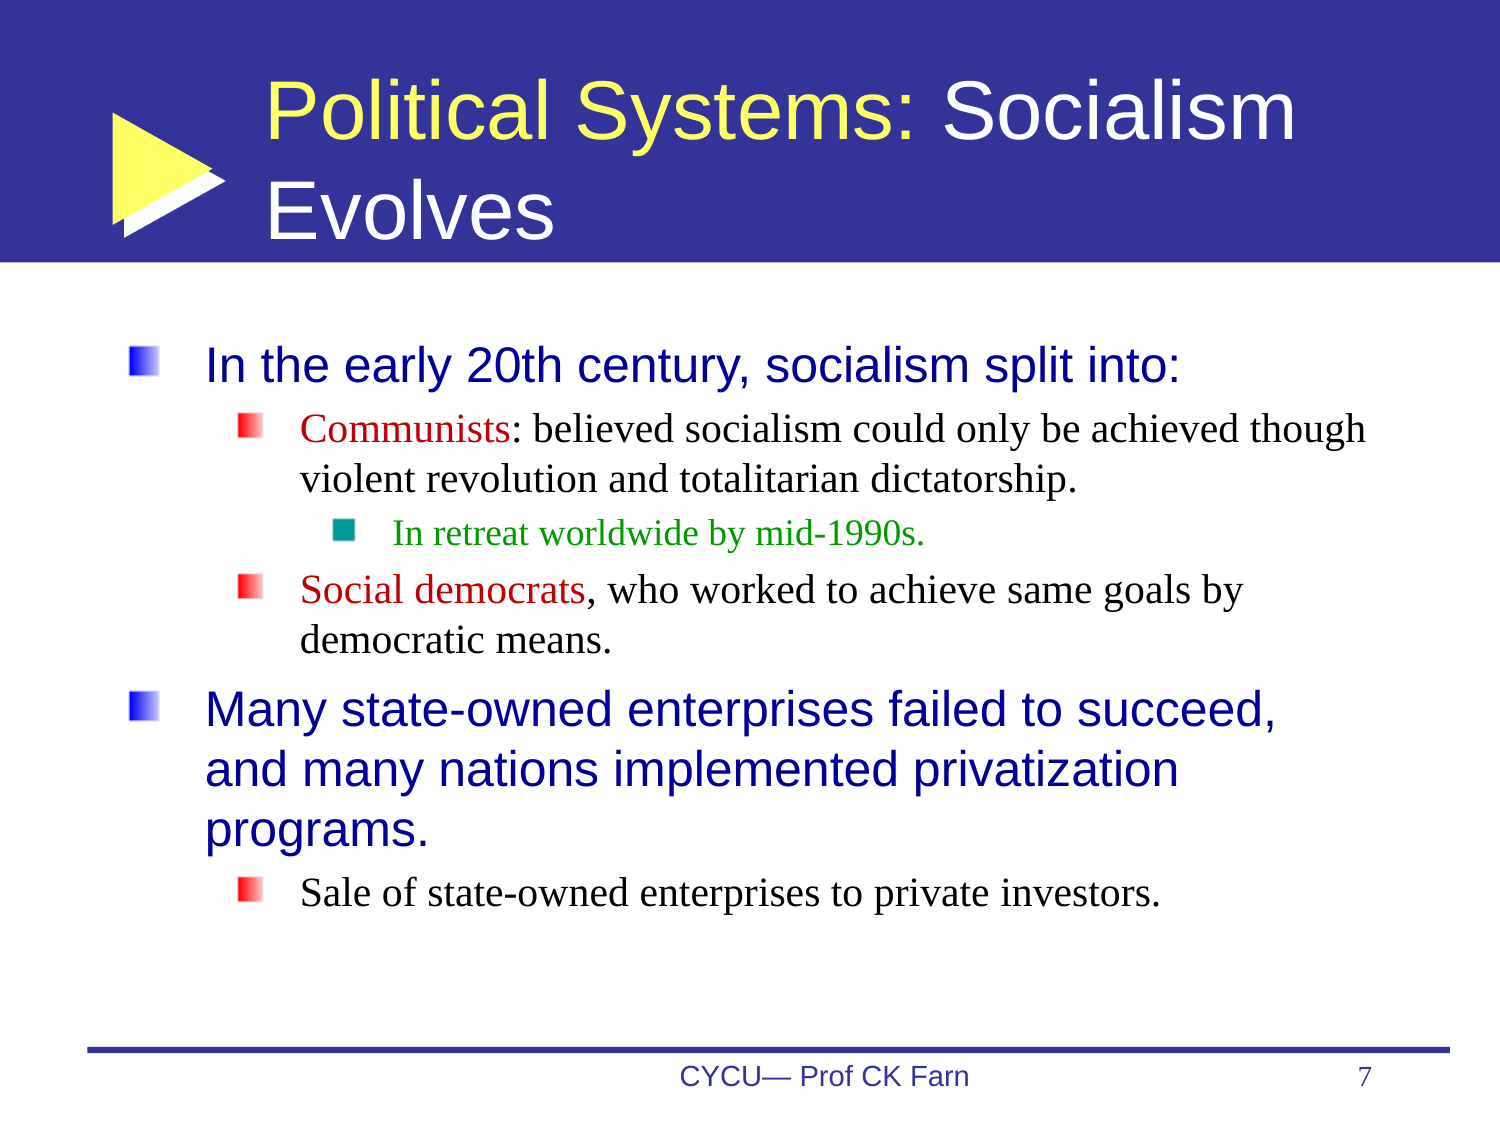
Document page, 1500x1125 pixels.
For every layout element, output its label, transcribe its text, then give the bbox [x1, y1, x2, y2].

picture [236, 875, 266, 905]
picture [127, 344, 163, 380]
title Political Systems: Socialism Evolves [249, 62, 1388, 250]
list In the early 20th century, socialism split into: Communists: believed socialism could only be achieved though violent revolution and totalitarian dictatorship. In retreat worldwide by mid-1990s. Social democrats, who worked to achieve same goals by democratic means. Many state-owned enterprises failed to succeed, and many nations implemented privatization programs. Sale of state-owned enterprises to private investors. [112, 324, 1388, 1000]
slide_number 7 [1074, 1050, 1388, 1125]
picture [236, 411, 266, 441]
picture [331, 517, 358, 544]
picture [236, 572, 266, 602]
footer CYCU— Prof CK Farn [587, 1050, 1063, 1125]
picture [127, 689, 163, 725]
